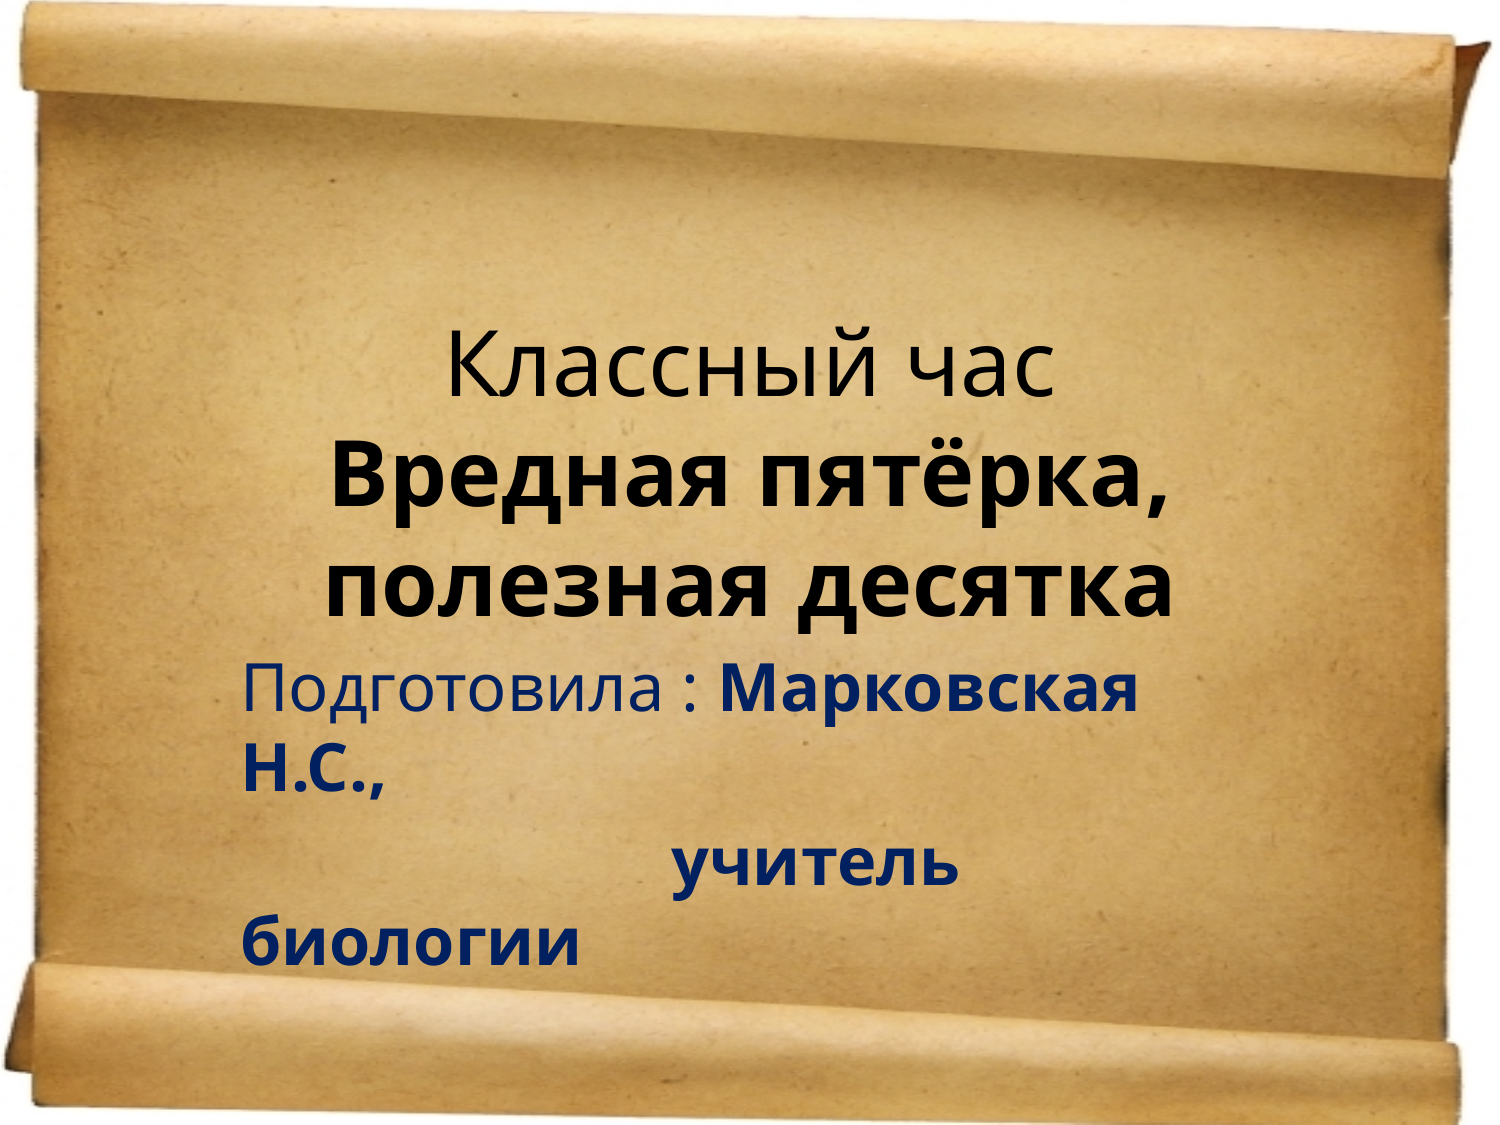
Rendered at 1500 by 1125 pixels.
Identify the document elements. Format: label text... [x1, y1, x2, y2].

title Классный час Вредная пятёрка, полезная десятка [112, 349, 1388, 591]
picture [0, 0, 1500, 1125]
subtitle Подготовила : Марковская Н.С., учитель биологии [224, 637, 1276, 926]
